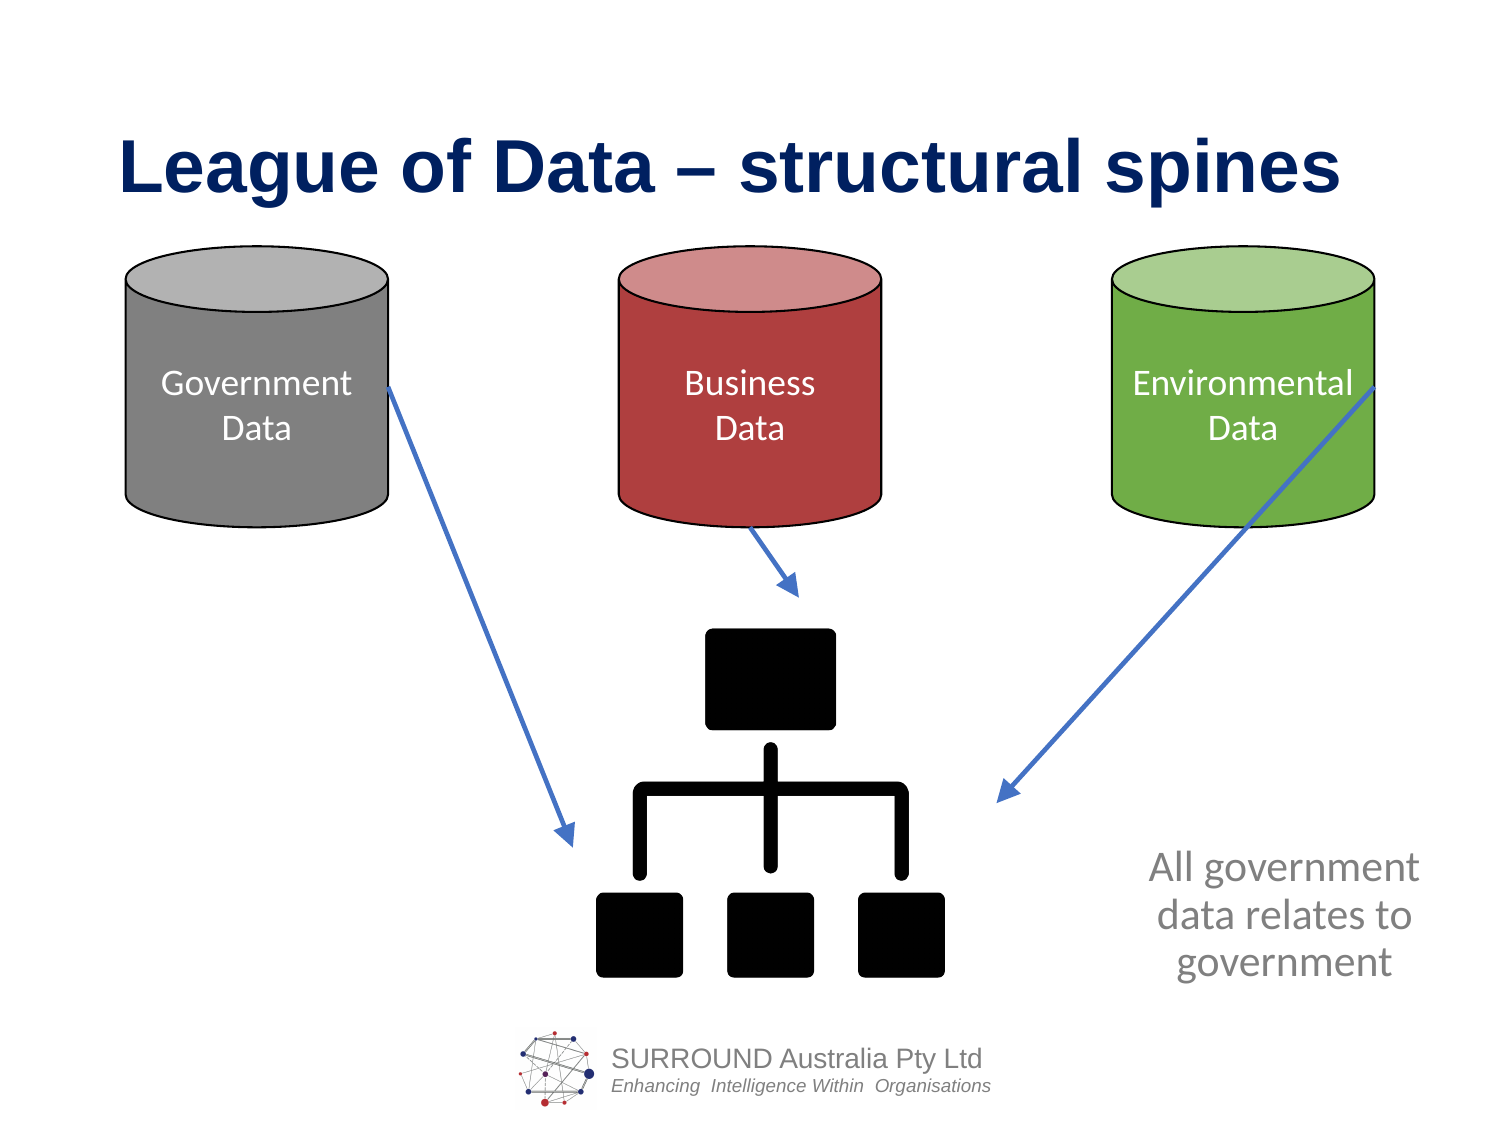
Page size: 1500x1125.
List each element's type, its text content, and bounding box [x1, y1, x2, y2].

text_box Environmental Data [1250, 390, 1376, 529]
list All government data relates to government [1090, 836, 1479, 1001]
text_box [749, 527, 799, 598]
picture [595, 628, 945, 978]
text_box Business Data [617, 245, 883, 529]
text_box Government Data [124, 245, 390, 529]
text_box Environmental Data [1110, 245, 1376, 527]
picture [515, 1027, 597, 1110]
title League of Data – structural spines [103, 59, 1397, 278]
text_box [996, 527, 1244, 804]
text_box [256, 527, 573, 848]
